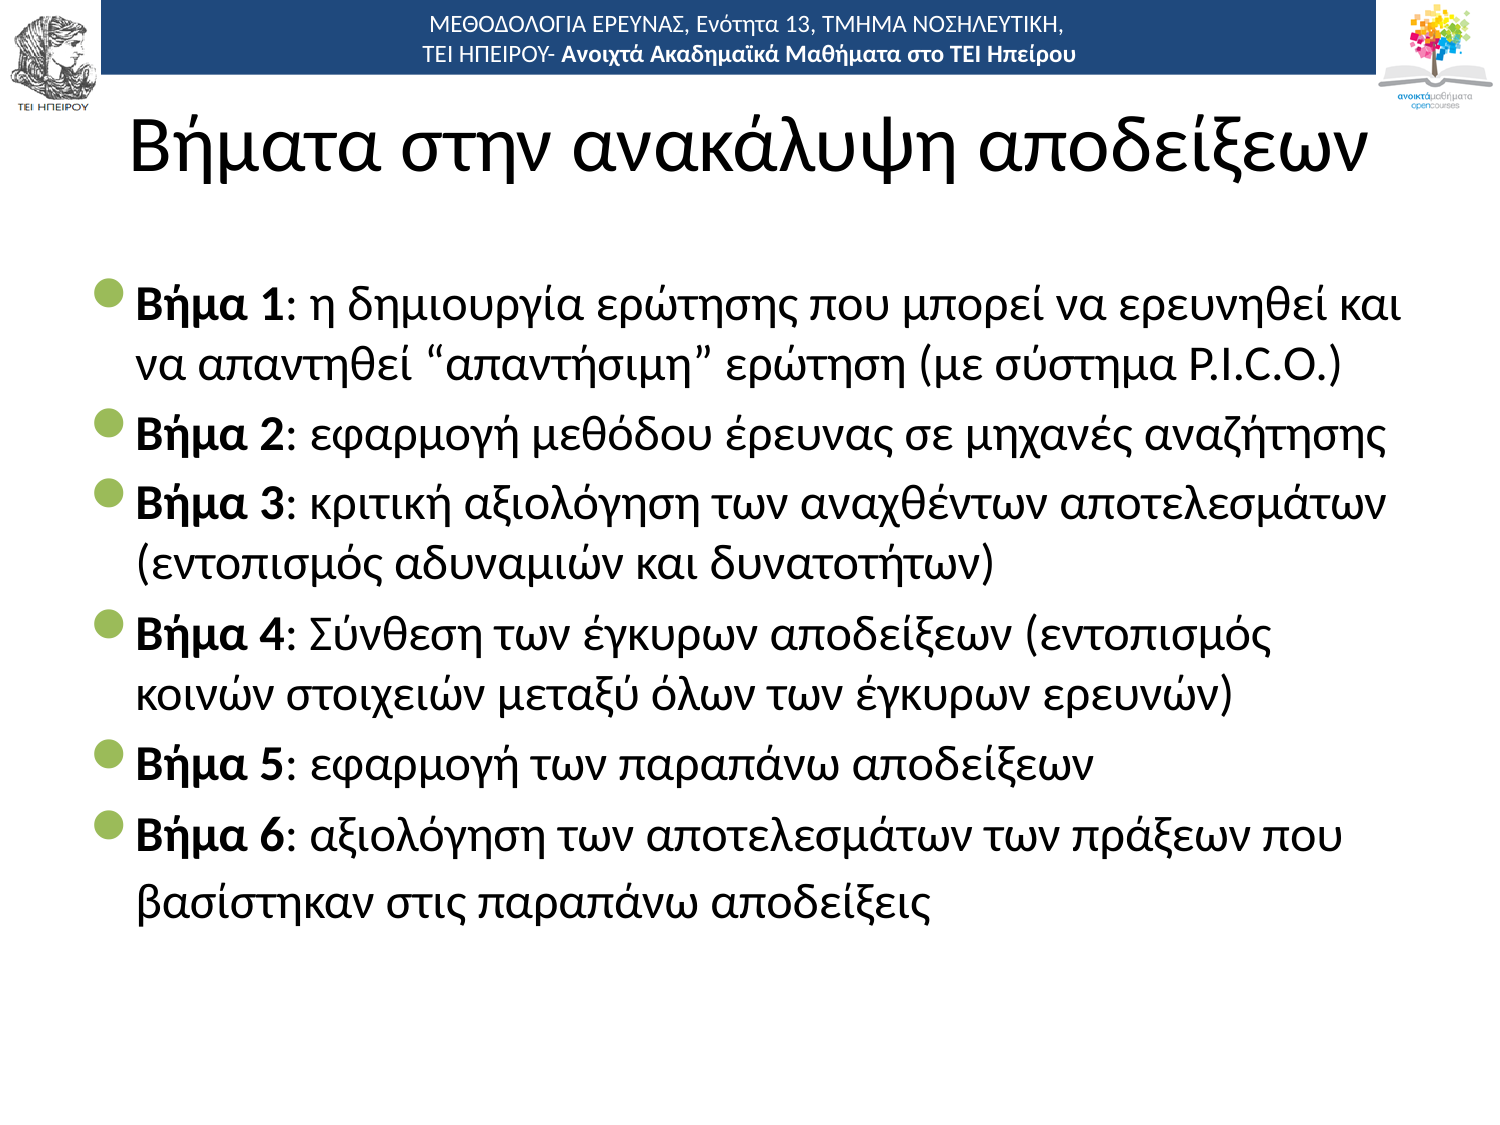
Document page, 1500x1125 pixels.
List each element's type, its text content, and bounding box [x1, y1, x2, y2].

title Βήματα στην ανακάλυψη αποδείξεων [75, 75, 1425, 233]
text_box ΜΕΘΟΔΟΛΟΓΙΑ ΕΡΕΥΝΑΣ, Ενότητα 13, ΤΜΗΜΑ ΝΟΣΗΛΕΥΤΙΚΗ, ΤΕΙ ΗΠΕΙΡΟΥ- Ανοιχτά Ακαδημαϊκά Μαθήματα στο ΤΕΙ Ηπείρου [101, 0, 1373, 75]
picture [0, 0, 101, 114]
picture [1375, 0, 1500, 114]
list Βήμα 1: η δημιουργία ερώτησης που μπορεί να ερευνηθεί και να απαντηθεί “απαντήσιμη” ερώτηση (με σύστημα P.I.C.O.) Βήμα 2: εφαρμογή μεθόδου έρευνας σε μηχανές αναζήτησης Βήμα 3: κριτική αξιολόγηση των αναχθέντων αποτελεσμάτων (εντοπισμός αδυναμιών και δυνατοτήτων) Βήμα 4: Σύνθεση των έγκυρων αποδείξεων (εντοπισμός κοινών στοιχειών μεταξύ όλων των έγκυρων ερευνών) Βήμα 5: εφαρμογή των παραπάνω αποδείξεων Βήμα 6: αξιολόγηση των αποτελεσμάτων των πράξεων που βασίστηκαν στις παραπάνω αποδείξεις [75, 262, 1425, 1005]
